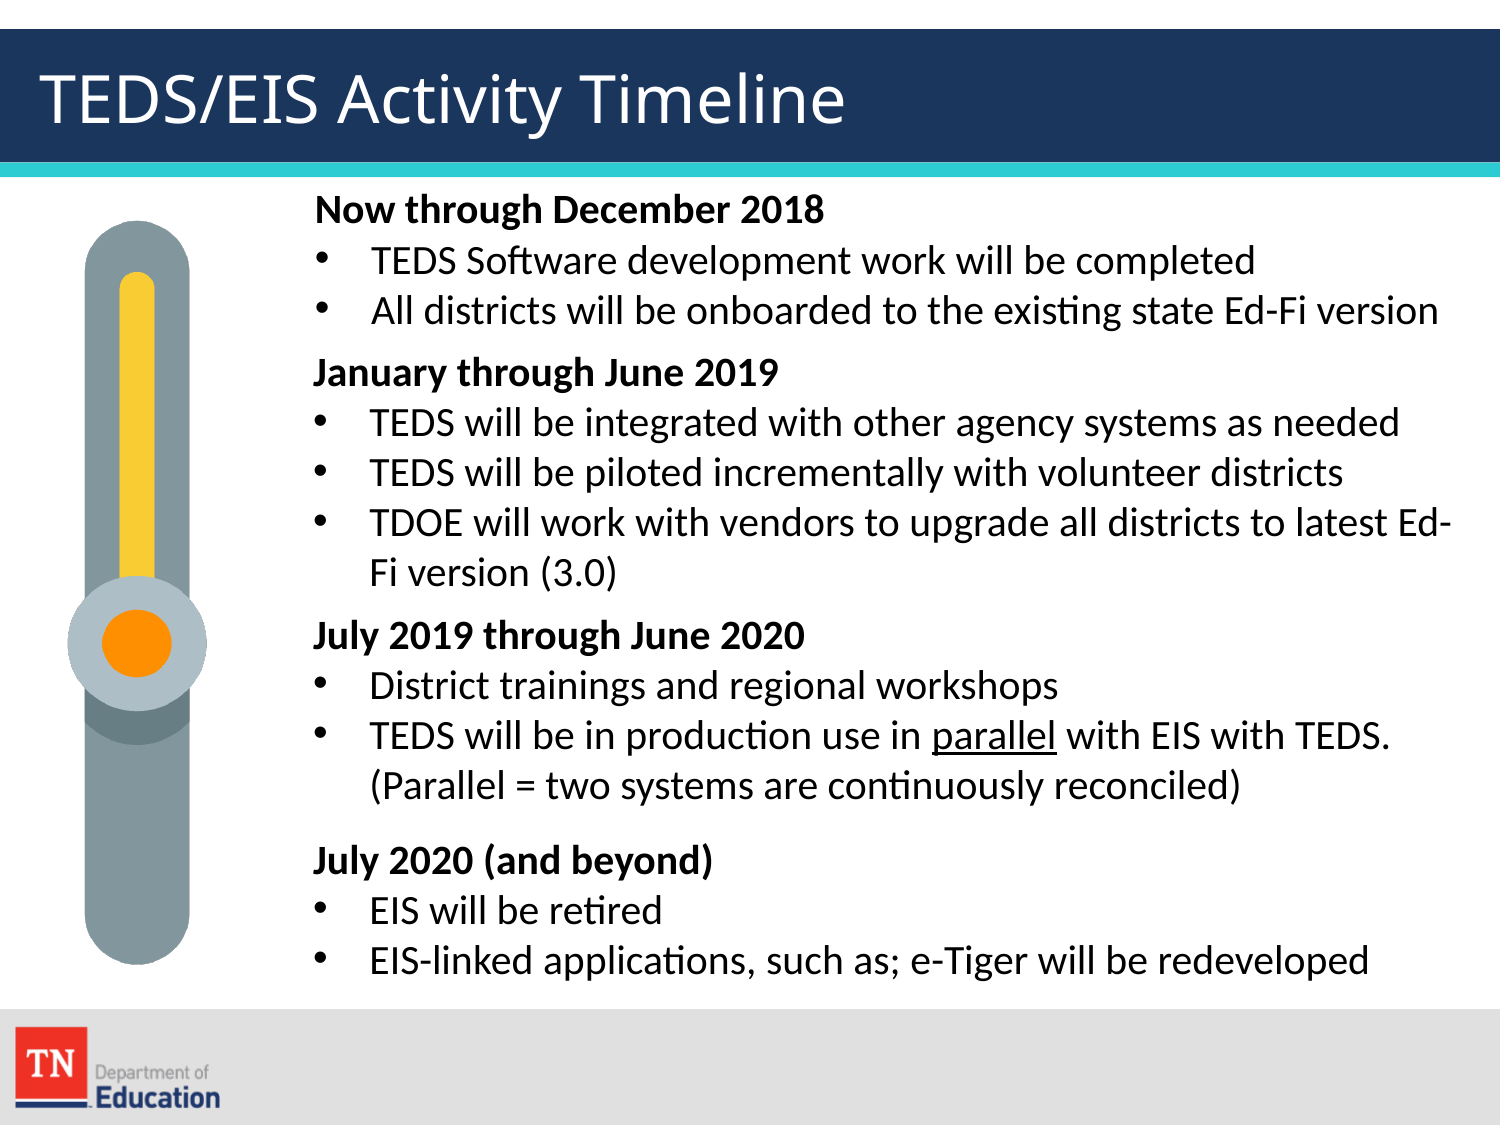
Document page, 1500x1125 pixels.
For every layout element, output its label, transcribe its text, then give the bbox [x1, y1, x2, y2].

text_box July 2019 through June 2020 District trainings and regional workshops TEDS will be in production use in parallel with EIS with TEDS. (Parallel = two systems are continuously reconciled) [298, 600, 1475, 825]
text_box Now through December 2018 TEDS Software development work will be completed All districts will be onboarded to the existing state Ed-Fi version [299, 174, 1488, 340]
picture [7, 1007, 228, 1125]
title TEDS/EIS Activity Timeline [24, 29, 1475, 165]
text_box January through June 2019 TEDS will be integrated with other agency systems as needed TEDS will be piloted incrementally with volunteer districts TDOE will work with vendors to upgrade all districts to latest Ed-Fi version (3.0) [298, 337, 1475, 600]
text_box July 2020 (and beyond) EIS will be retired EIS-linked applications, such as; e-Tiger will be redeveloped [298, 825, 1475, 990]
picture [49, 187, 251, 998]
